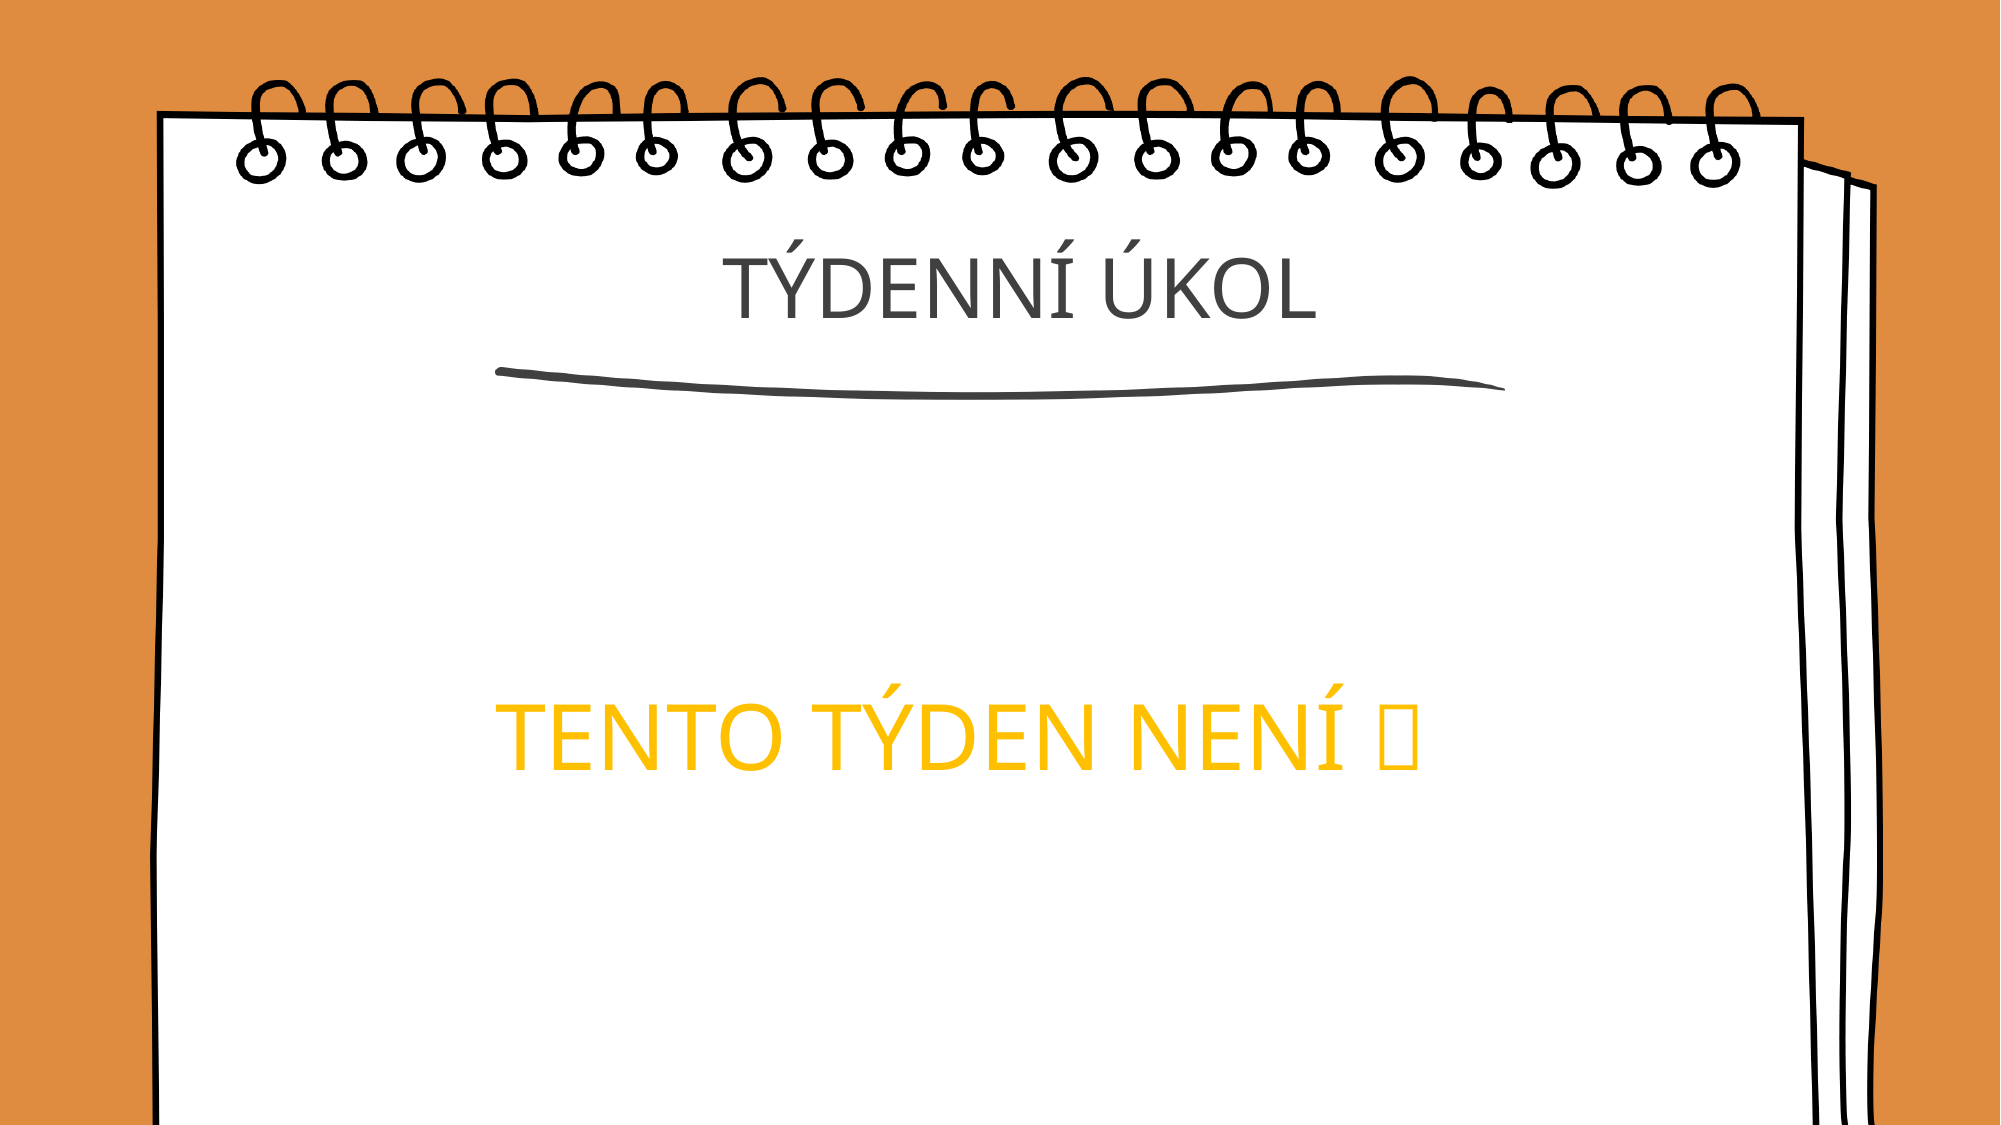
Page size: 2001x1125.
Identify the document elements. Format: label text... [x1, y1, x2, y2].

title TÝDENNÍ ÚKOL [382, 239, 1658, 353]
picture [150, 76, 1883, 1125]
list TENTO TÝDEN NENÍ  [480, 723, 1560, 861]
